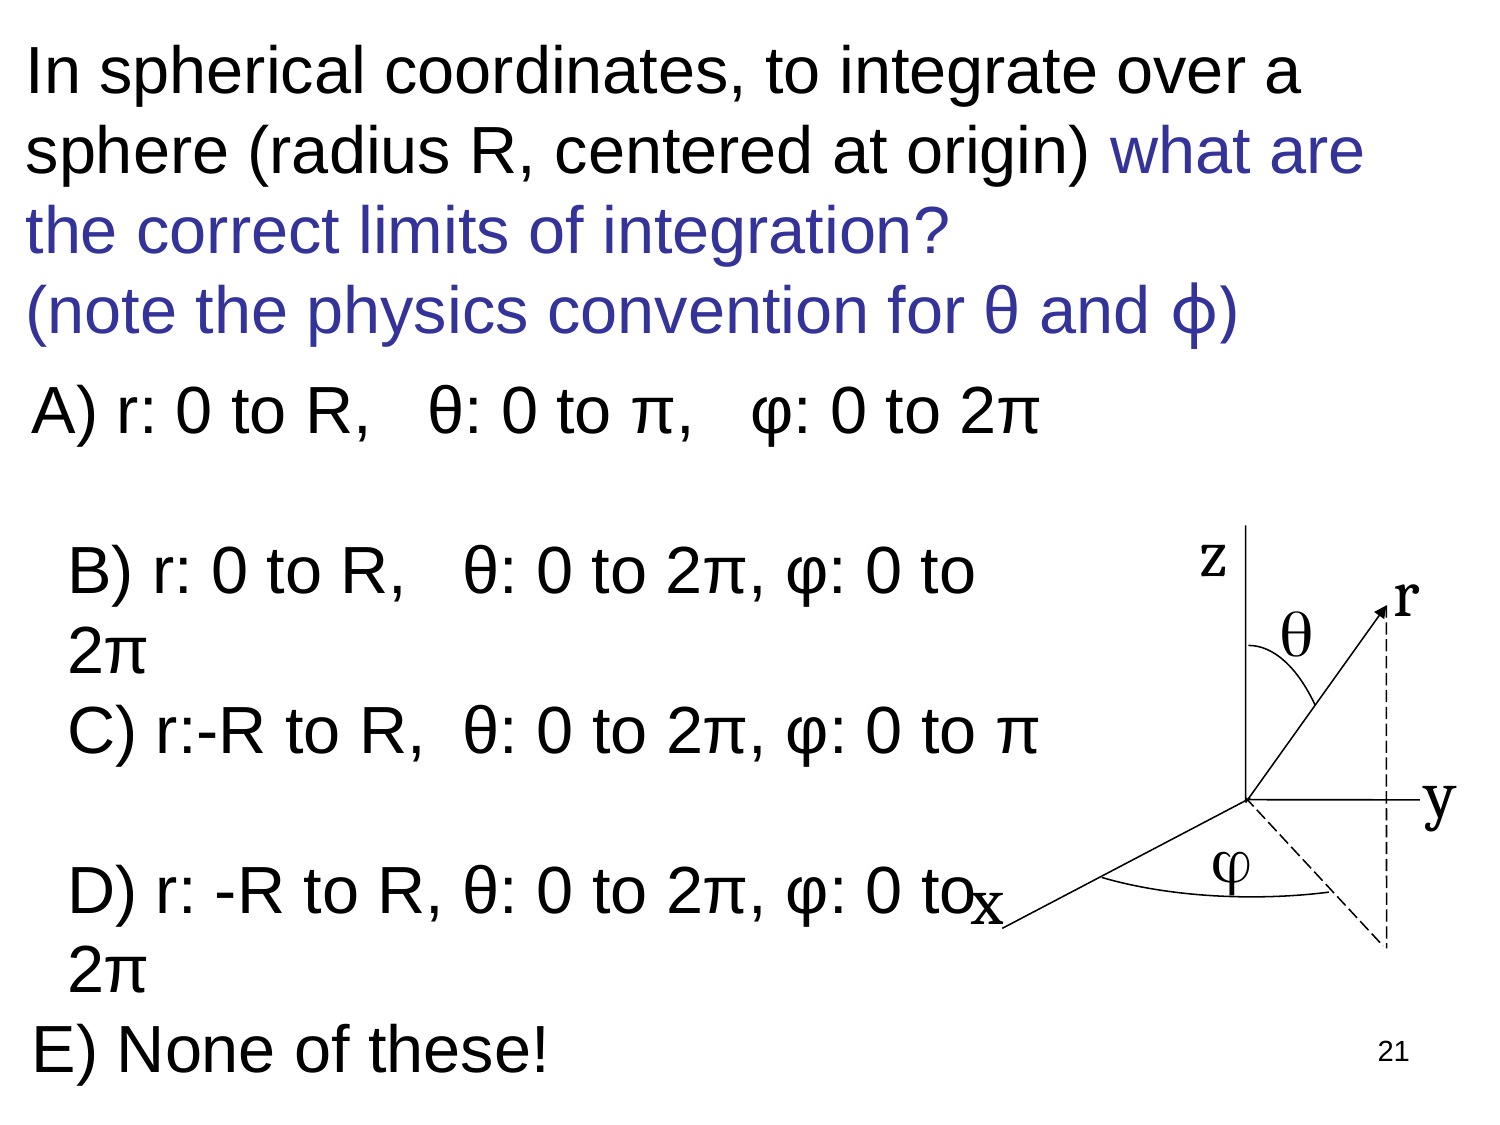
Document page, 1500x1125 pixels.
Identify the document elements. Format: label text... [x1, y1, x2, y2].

text_box In spherical coordinates, to integrate over a sphere (radius R, centered at origin) what are the correct limits of integration? (note the physics convention for θ and ϕ) [10, 19, 1485, 355]
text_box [970, 509, 1472, 949]
slide_number 21 [1074, 1024, 1426, 1103]
text_box r: 0 to R, θ: 0 to π, φ: 0 to 2π B) r: 0 to R, θ: 0 to 2π, φ: 0 to 2π C) r:-R to R, θ: 0 to 2π, φ: 0 to π D) r: -R to R, θ: 0 to 2π, φ: 0 to 2π E) None of these! [16, 359, 1074, 1094]
